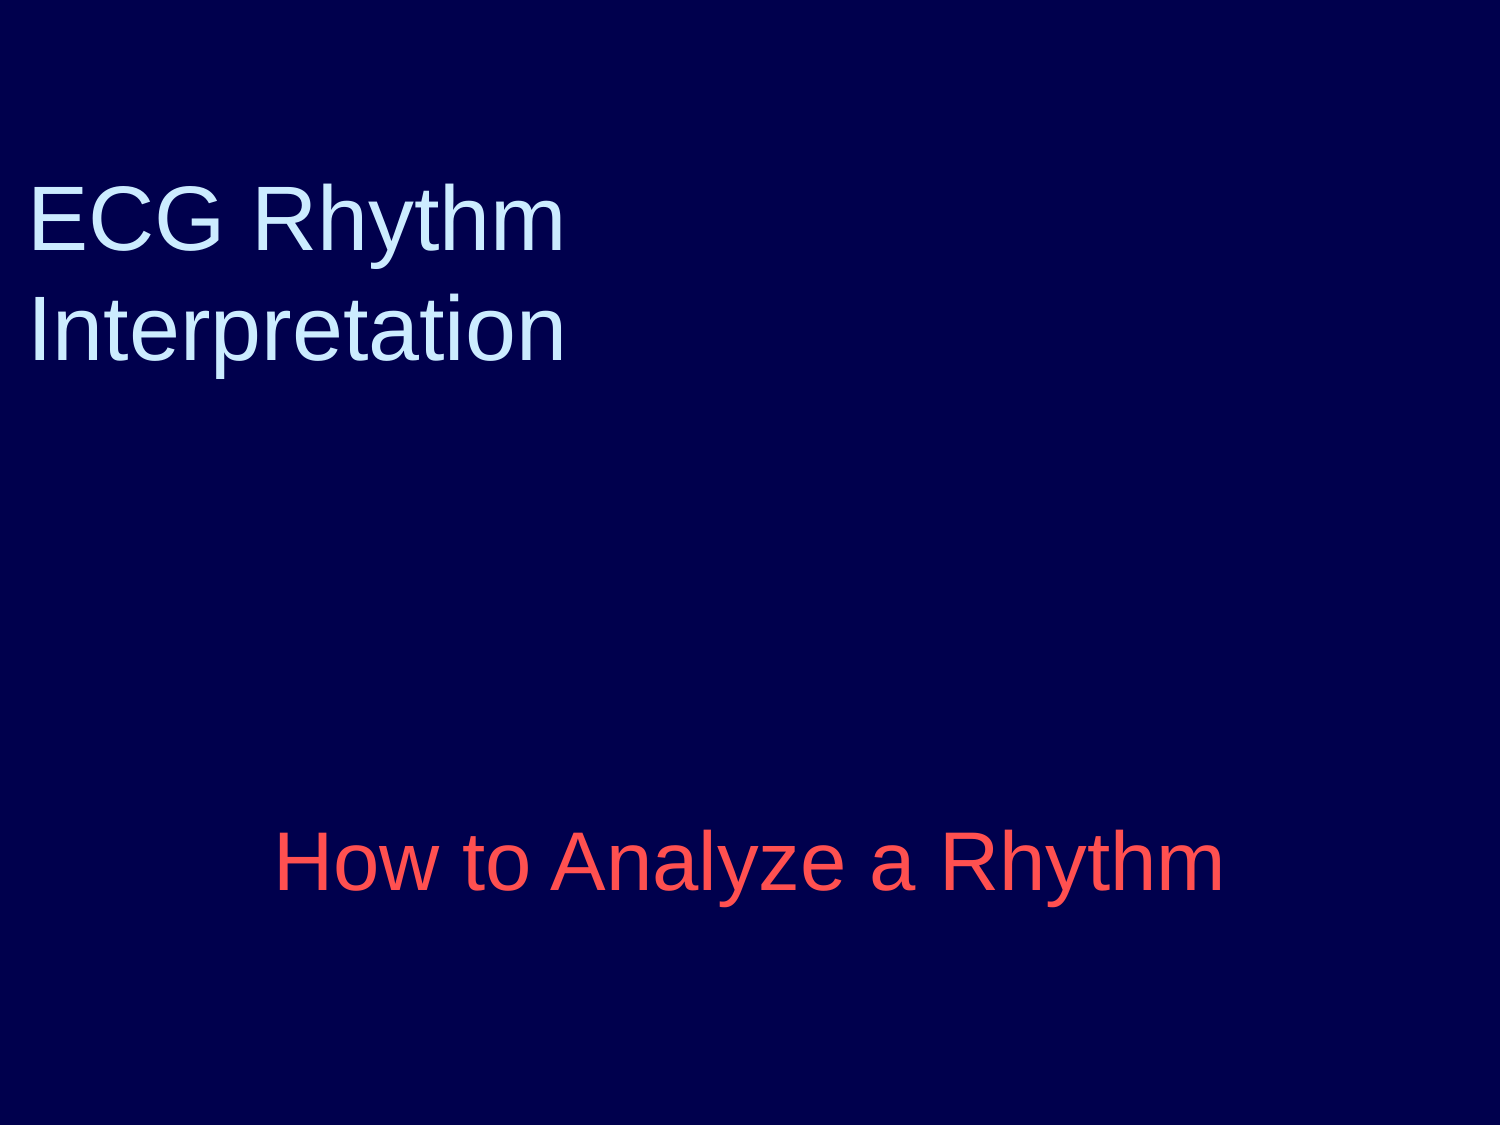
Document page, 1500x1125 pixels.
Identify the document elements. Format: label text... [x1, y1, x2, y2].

subtitle How to Analyze a Rhythm [224, 599, 1276, 888]
title ECG Rhythm Interpretation [12, 174, 1426, 363]
